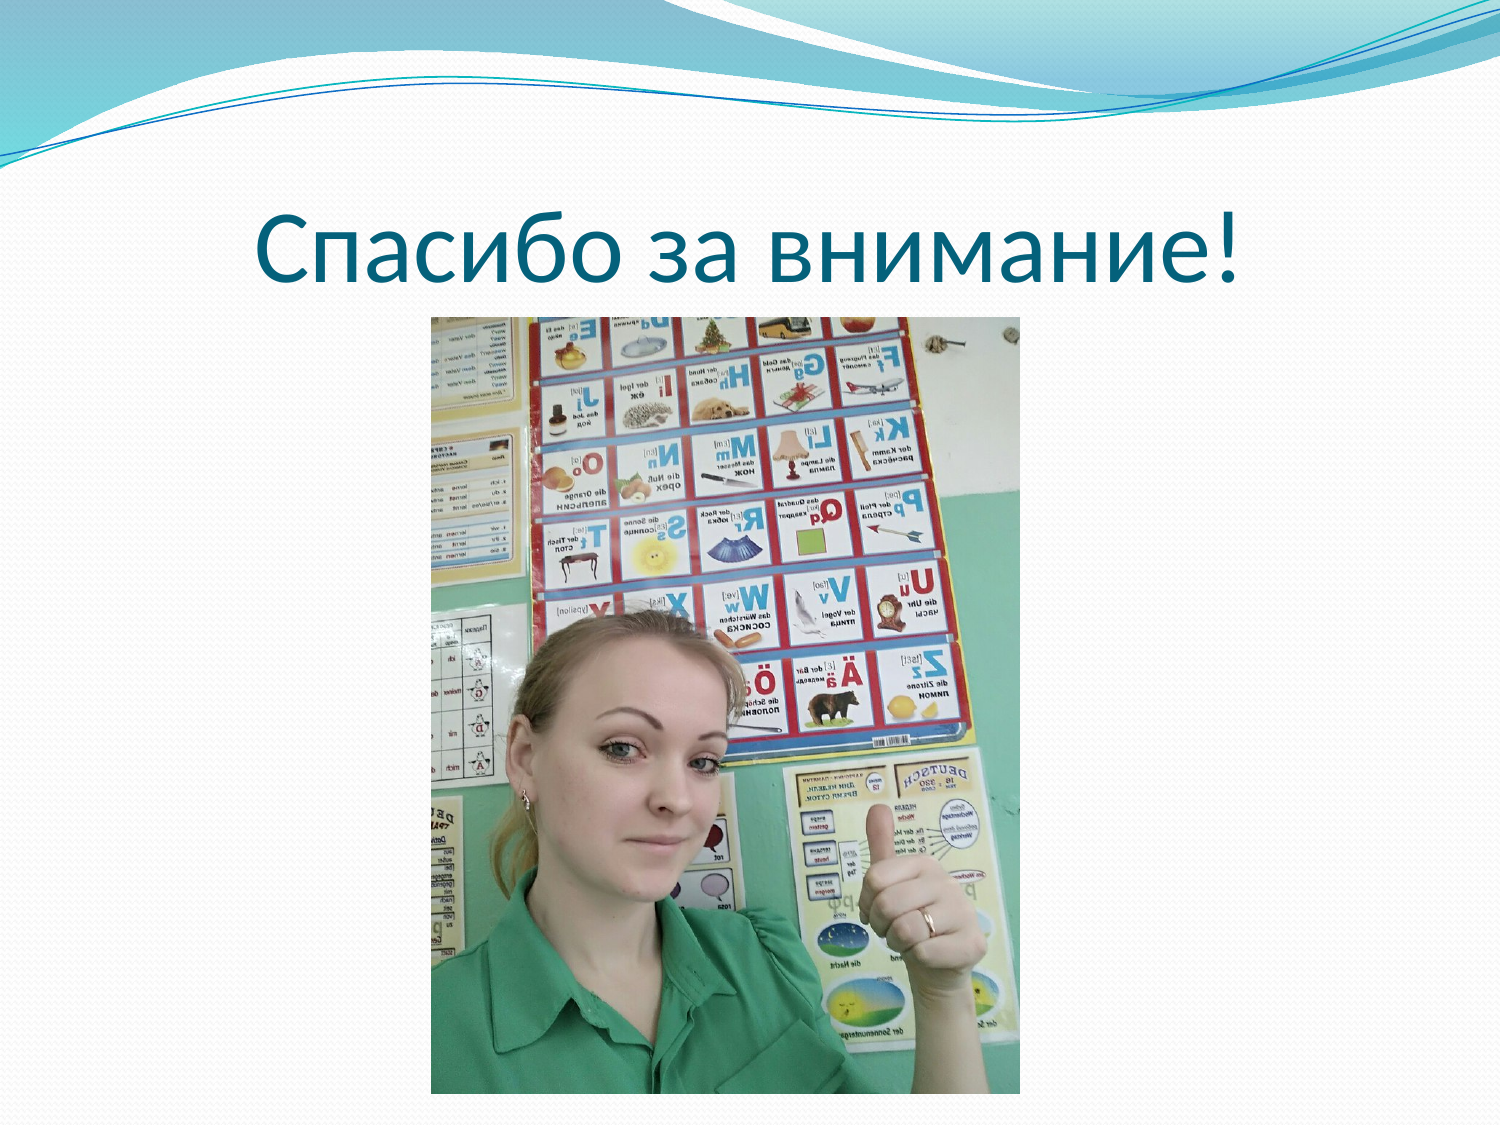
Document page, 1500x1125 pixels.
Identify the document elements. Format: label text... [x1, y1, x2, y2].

title Спасибо за внимание! [75, 115, 1425, 303]
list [430, 317, 1021, 1095]
